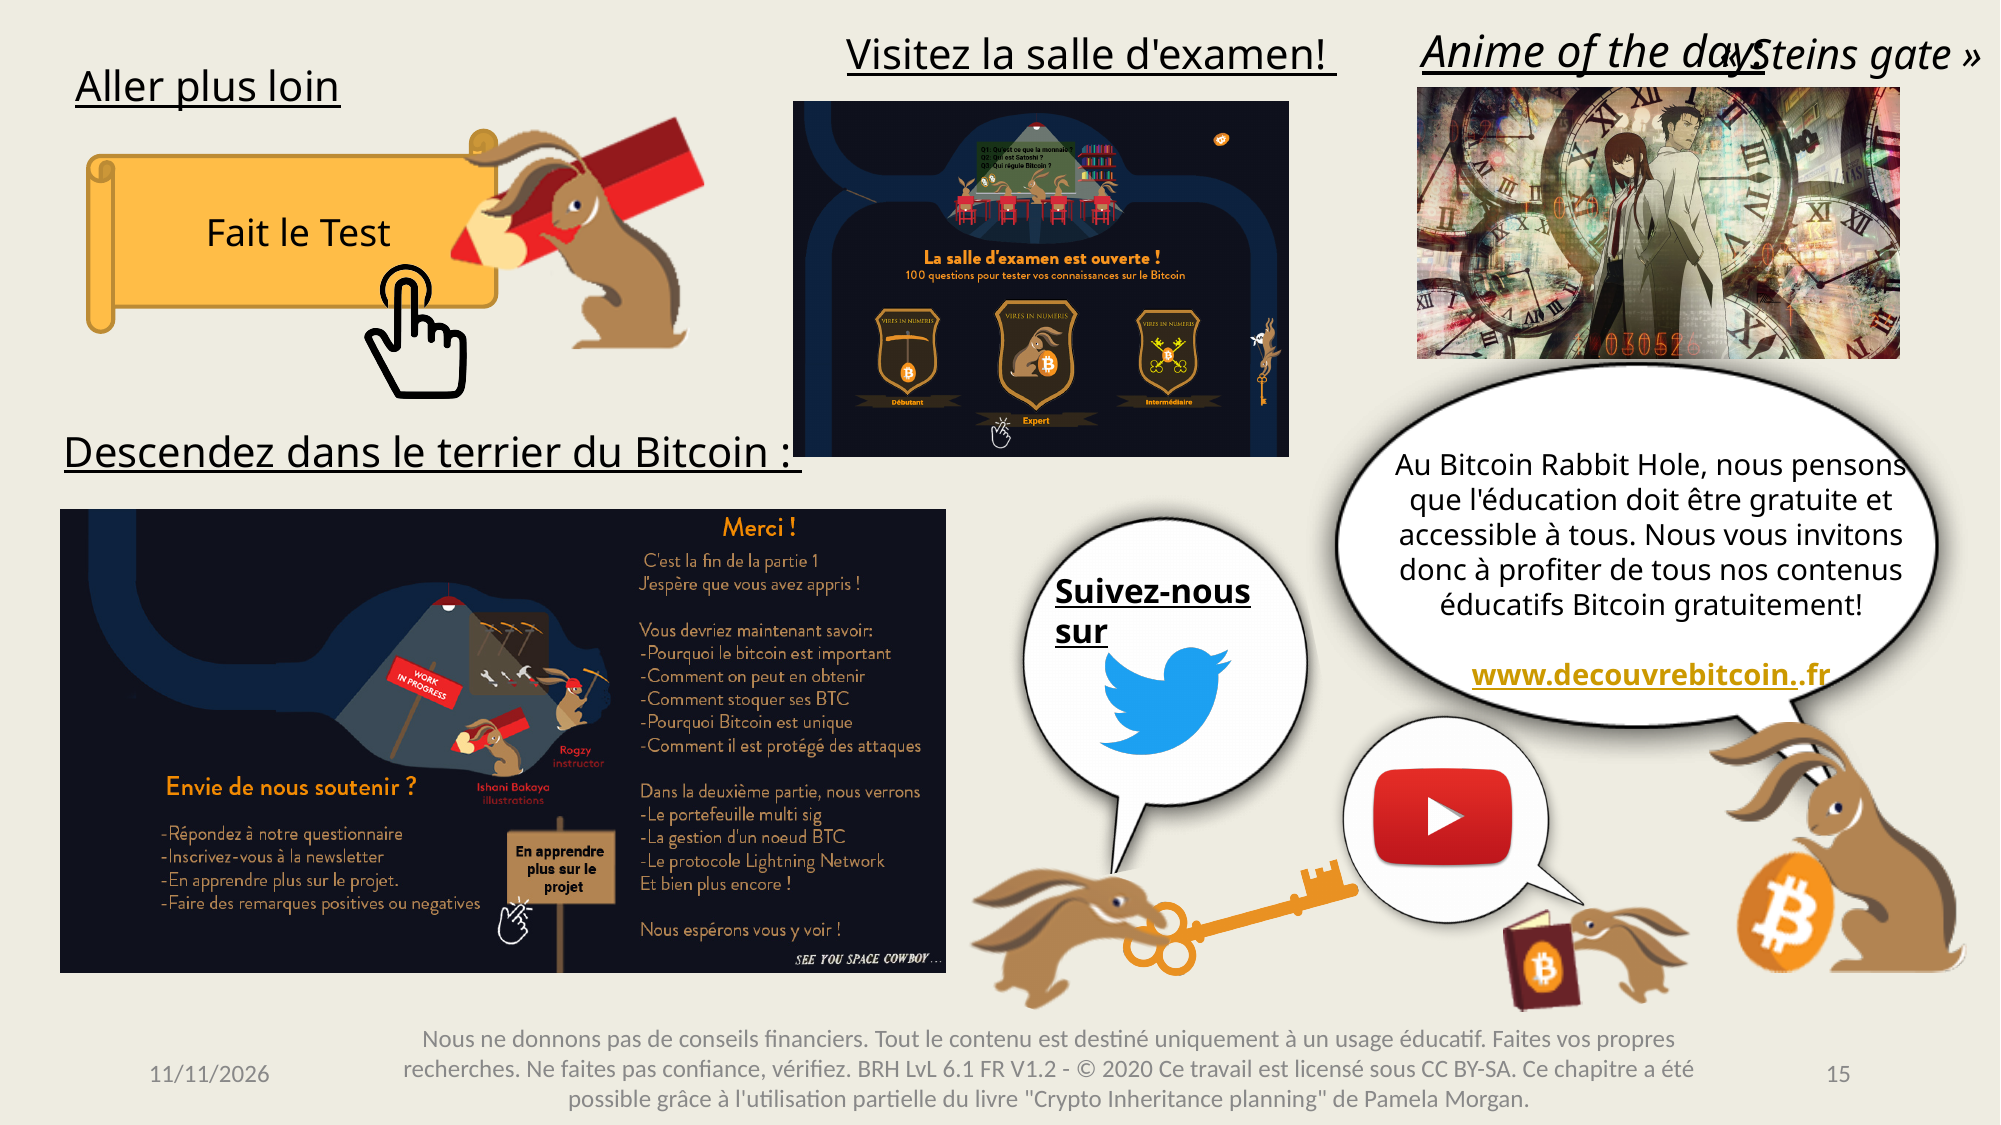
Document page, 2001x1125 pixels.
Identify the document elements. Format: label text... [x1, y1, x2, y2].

slide_number 15 [1412, 1042, 1863, 1103]
text_box Anime of the day: [1406, 15, 1863, 122]
text_box Aller plus loin [60, 52, 510, 156]
text_box « Steins gate » [1704, 20, 1998, 86]
footer Nous ne donnons pas de conseils financiers. Tout le contenu est destiné uniquement à un usage éducatif. Faites vos propres recherches. Ne faites pas confiance, vérifiez. BRH LvL 6.1 FR V1.2 - © 2020 Ce travail est licensé sous CC BY-SA. Ce chapitre a été possible grâce à l'utilisation partielle du livre "Crypto Inheritance planning" de Pamela Morgan. [362, 1037, 1738, 1098]
picture [60, 509, 947, 973]
text_box Visitez la salle d'examen! [831, 20, 1378, 82]
picture [947, 87, 1981, 1051]
picture [364, 97, 713, 400]
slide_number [137, 1042, 588, 1103]
picture [793, 100, 1289, 458]
text_box Descendez dans le terrier du Bitcoin : [49, 417, 931, 479]
text_box Fait le Test [86, 153, 439, 334]
